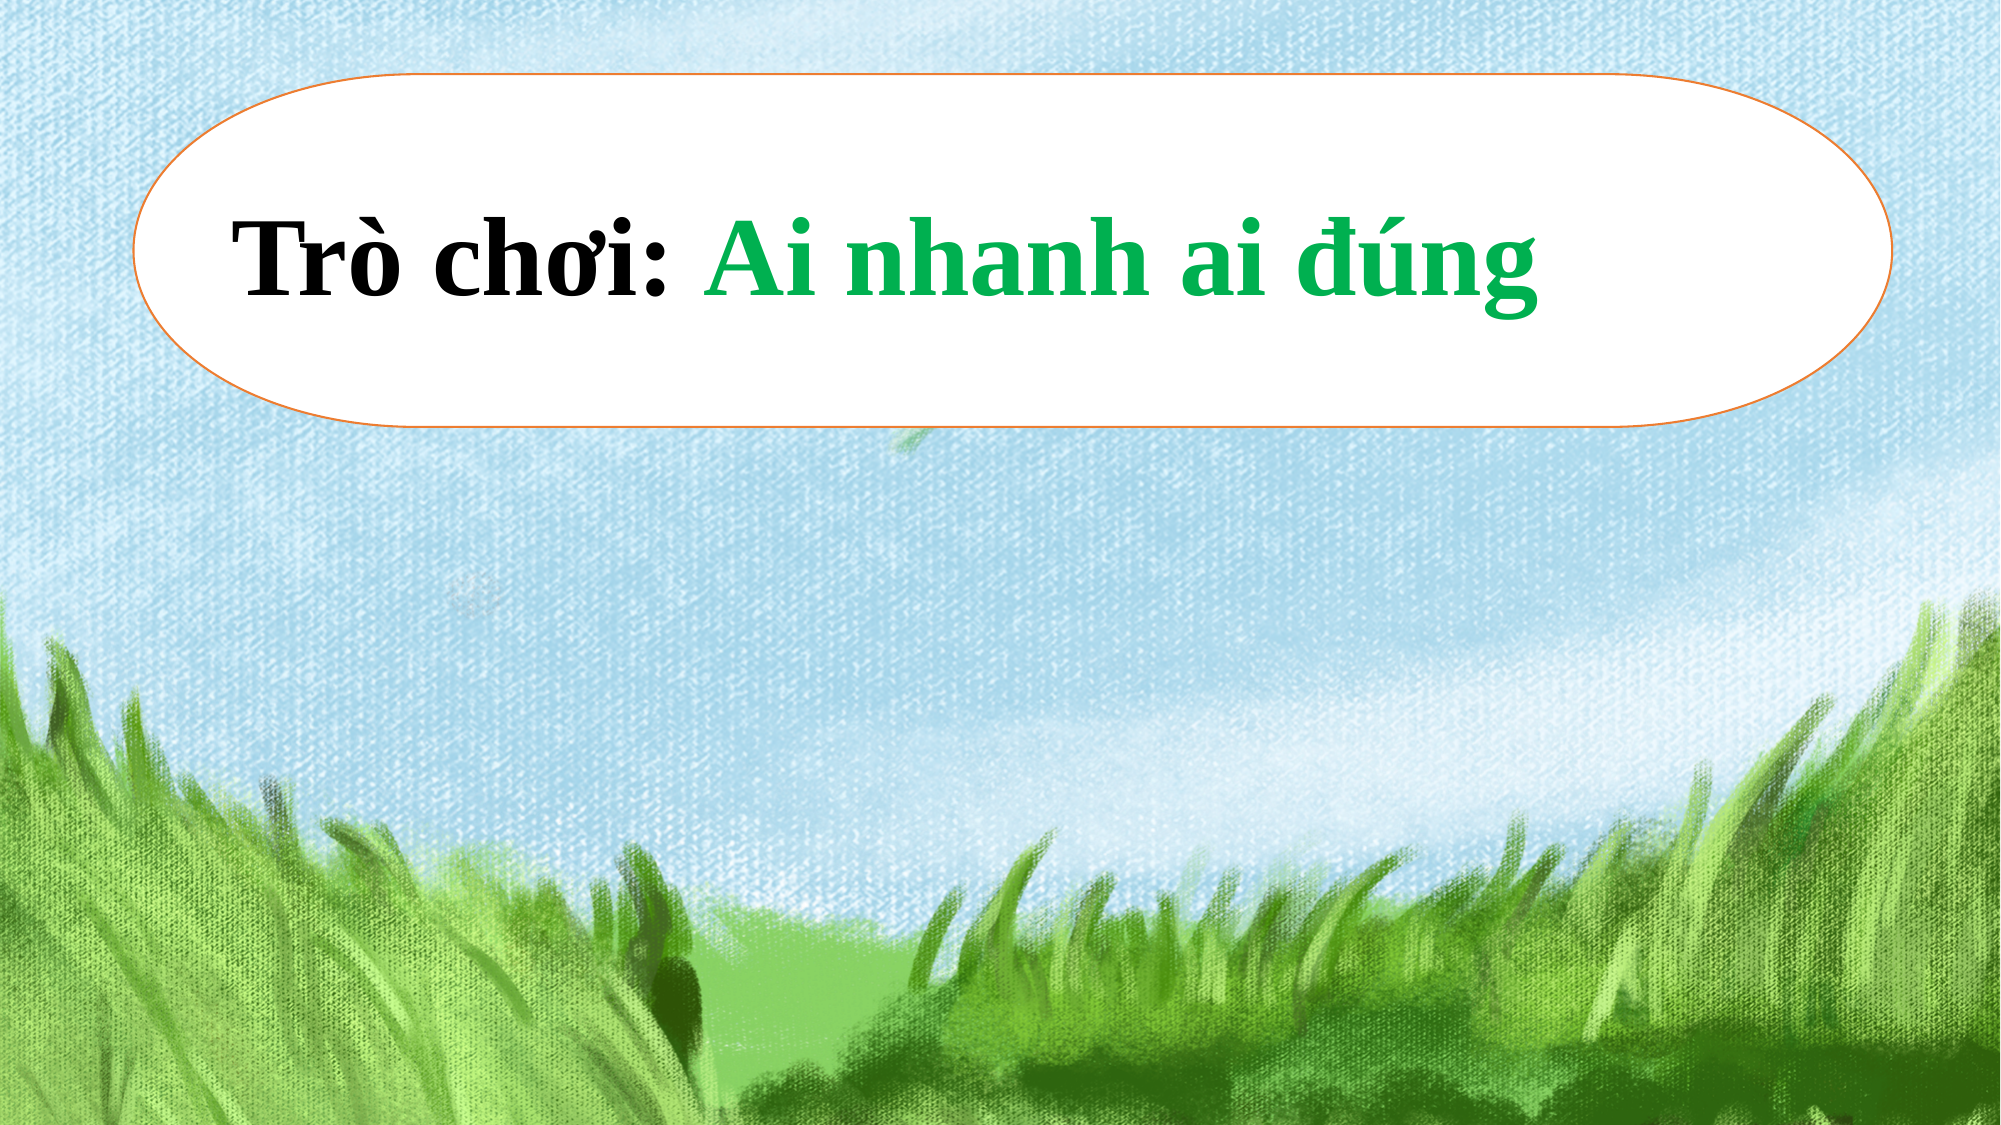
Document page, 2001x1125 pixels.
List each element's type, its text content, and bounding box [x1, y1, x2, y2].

picture [0, 0, 2001, 1125]
text_box Trò chơi: Ai nhanh ai đúng [132, 73, 1894, 428]
